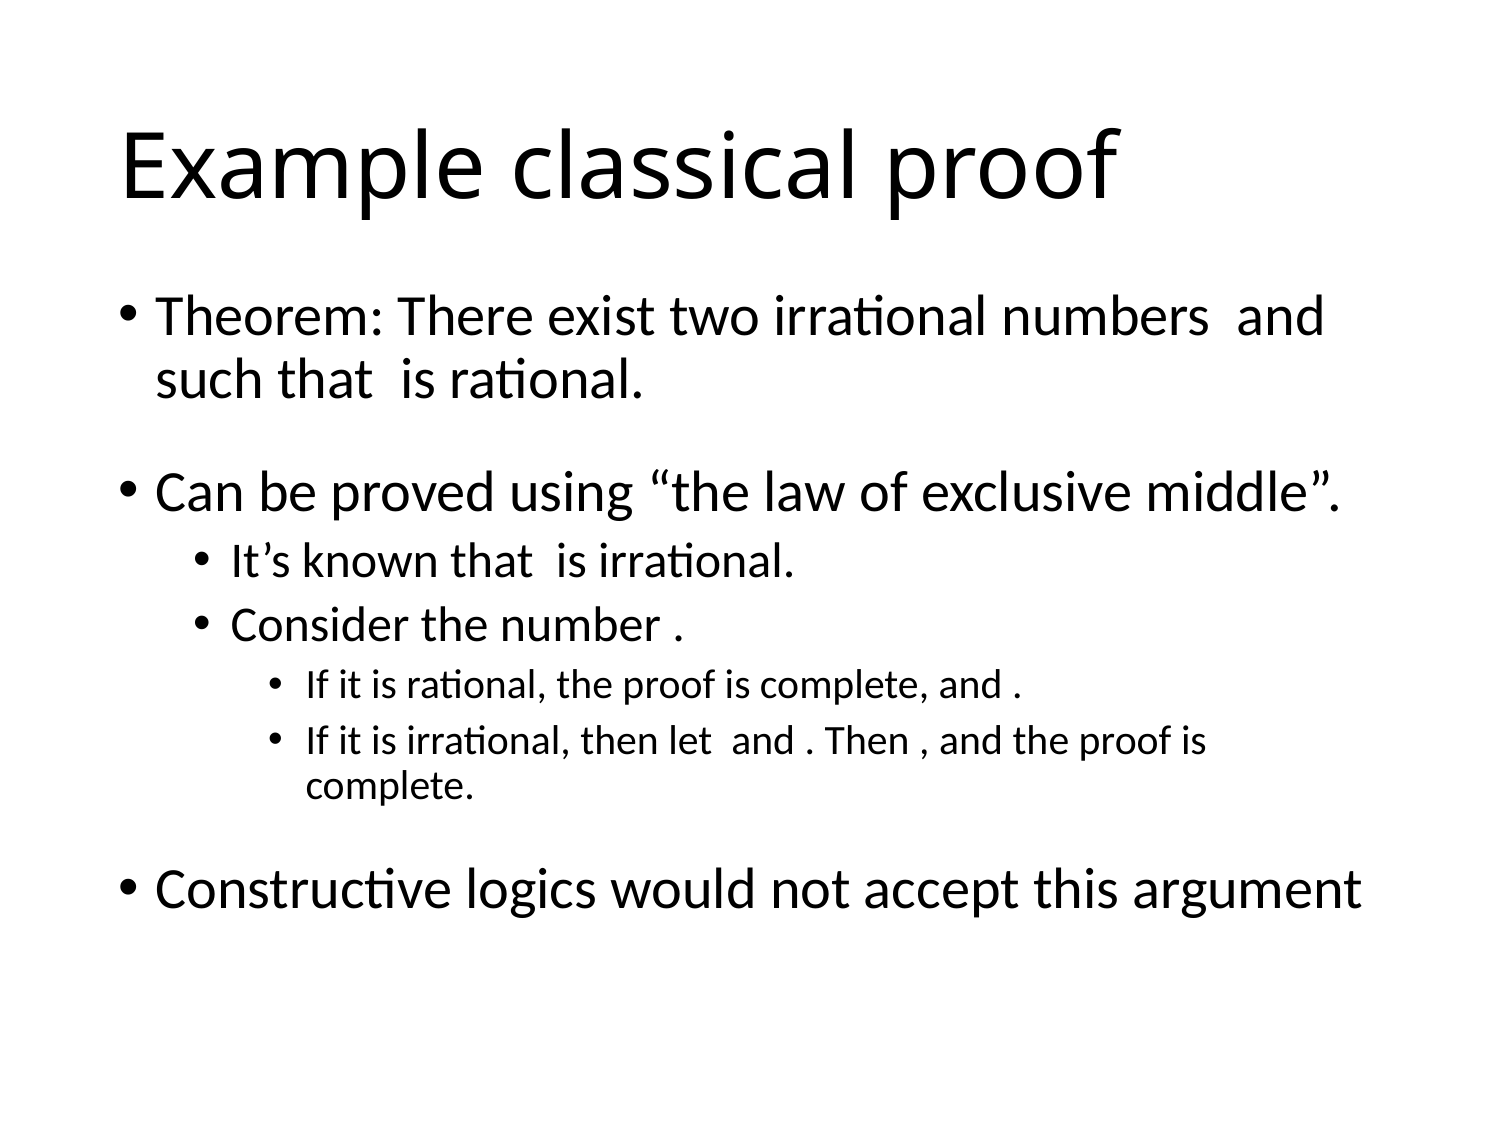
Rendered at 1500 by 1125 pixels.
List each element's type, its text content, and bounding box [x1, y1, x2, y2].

title Example classical proof [103, 59, 1397, 278]
